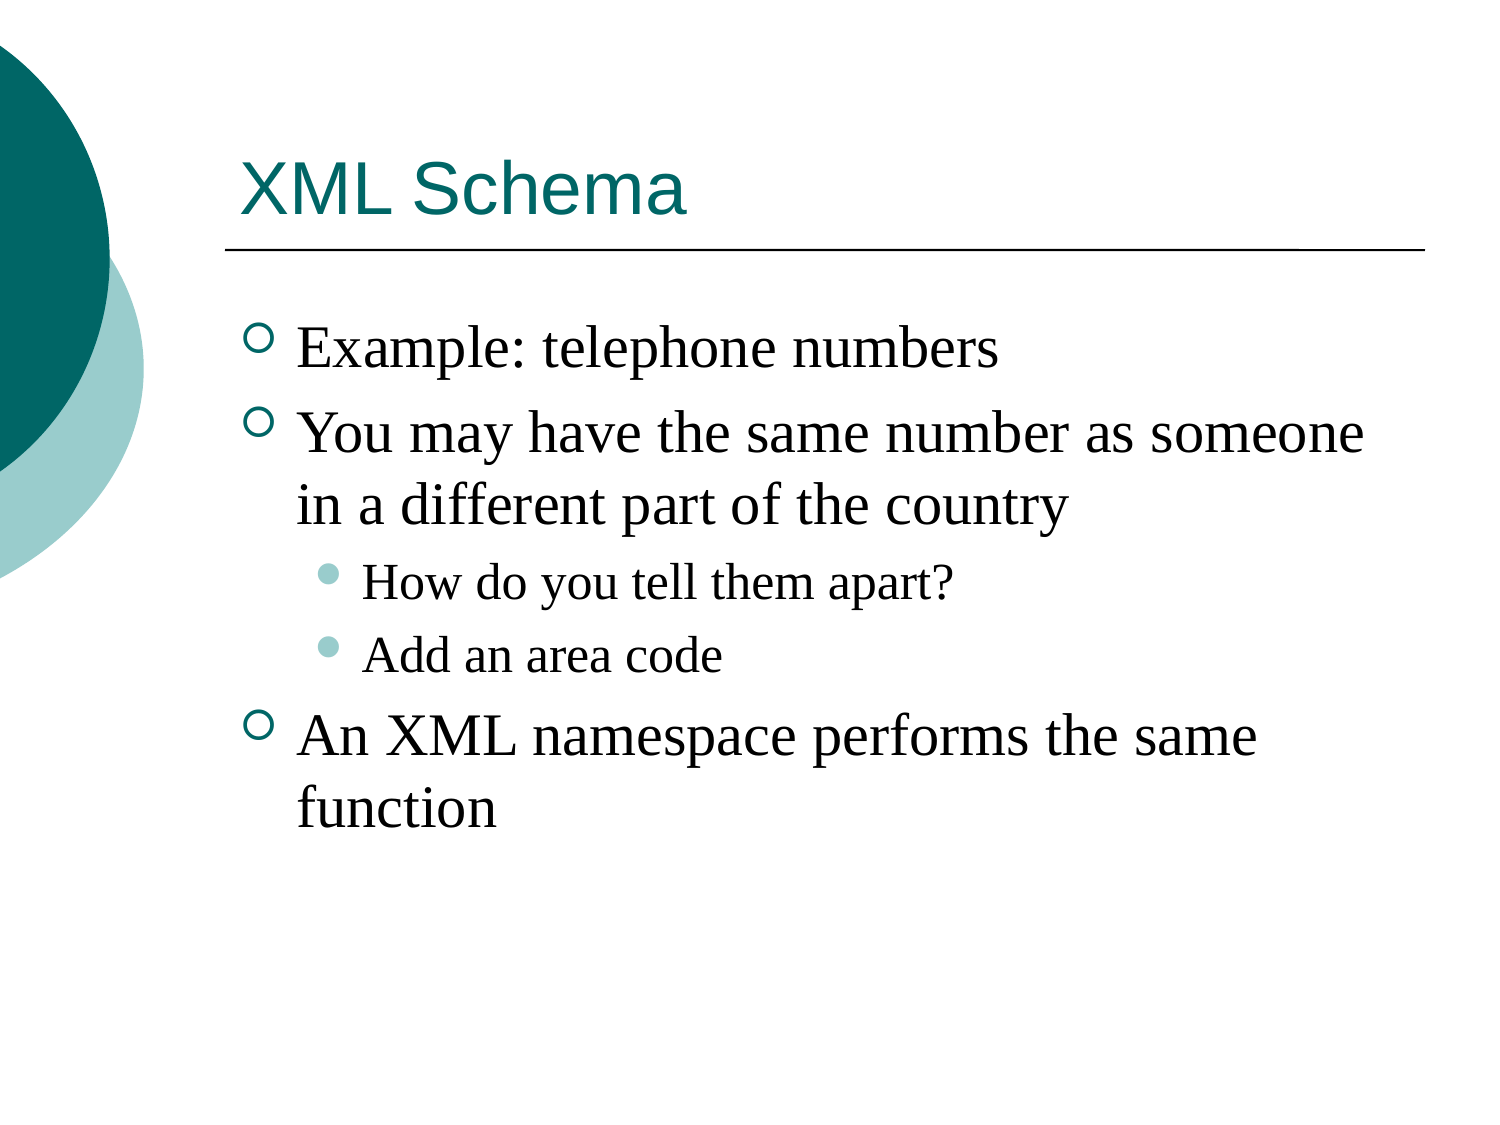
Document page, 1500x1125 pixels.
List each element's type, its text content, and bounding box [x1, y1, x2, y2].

list Example: telephone numbers You may have the same number as someone in a different part of the country How do you tell them apart? Add an area code An XML namespace performs the same function [224, 299, 1425, 975]
title XML Schema [224, 49, 1425, 237]
